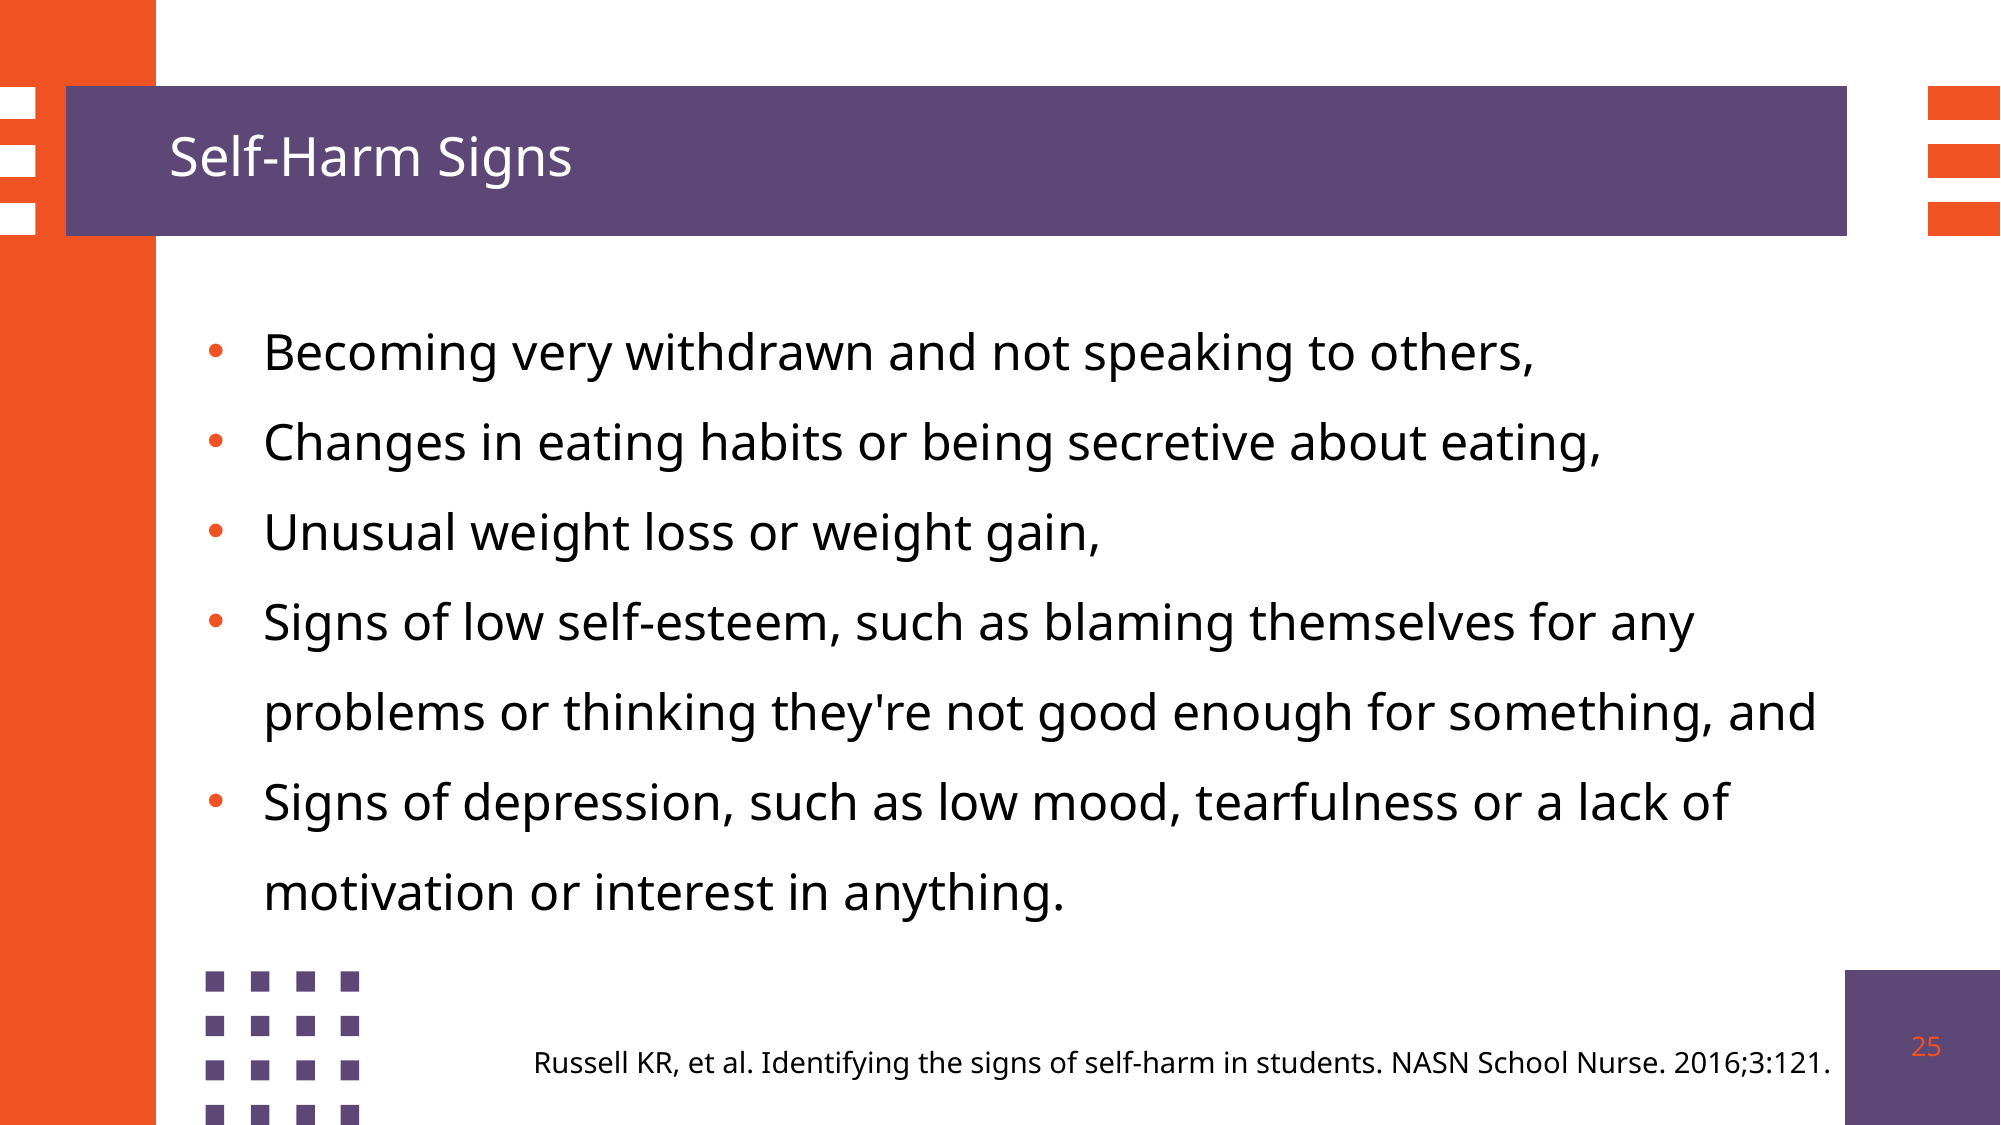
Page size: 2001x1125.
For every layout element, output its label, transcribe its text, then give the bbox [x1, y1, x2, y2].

slide_number 25 [1889, 1018, 1958, 1079]
text_box Russell KR, et al. Identifying the signs of self-harm in students. NASN School Nurse. 2016;3:121. [518, 1036, 1847, 1087]
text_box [1929, 87, 2000, 235]
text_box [205, 971, 360, 1125]
text_box [66, 86, 1847, 236]
text_box [1845, 970, 2000, 1125]
text_box Self-Harm Signs [154, 115, 1724, 196]
text_box Becoming very withdrawn and not speaking to others, Changes in eating habits or being secretive about eating, Unusual weight loss or weight gain, Signs of low self-esteem, such as blaming themselves for any problems or thinking they're not good enough for something, and Signs of depression, such as low mood, tearfulness or a lack of motivation or interest in anything. [192, 283, 1892, 928]
text_box [0, 0, 156, 1125]
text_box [0, 87, 36, 235]
